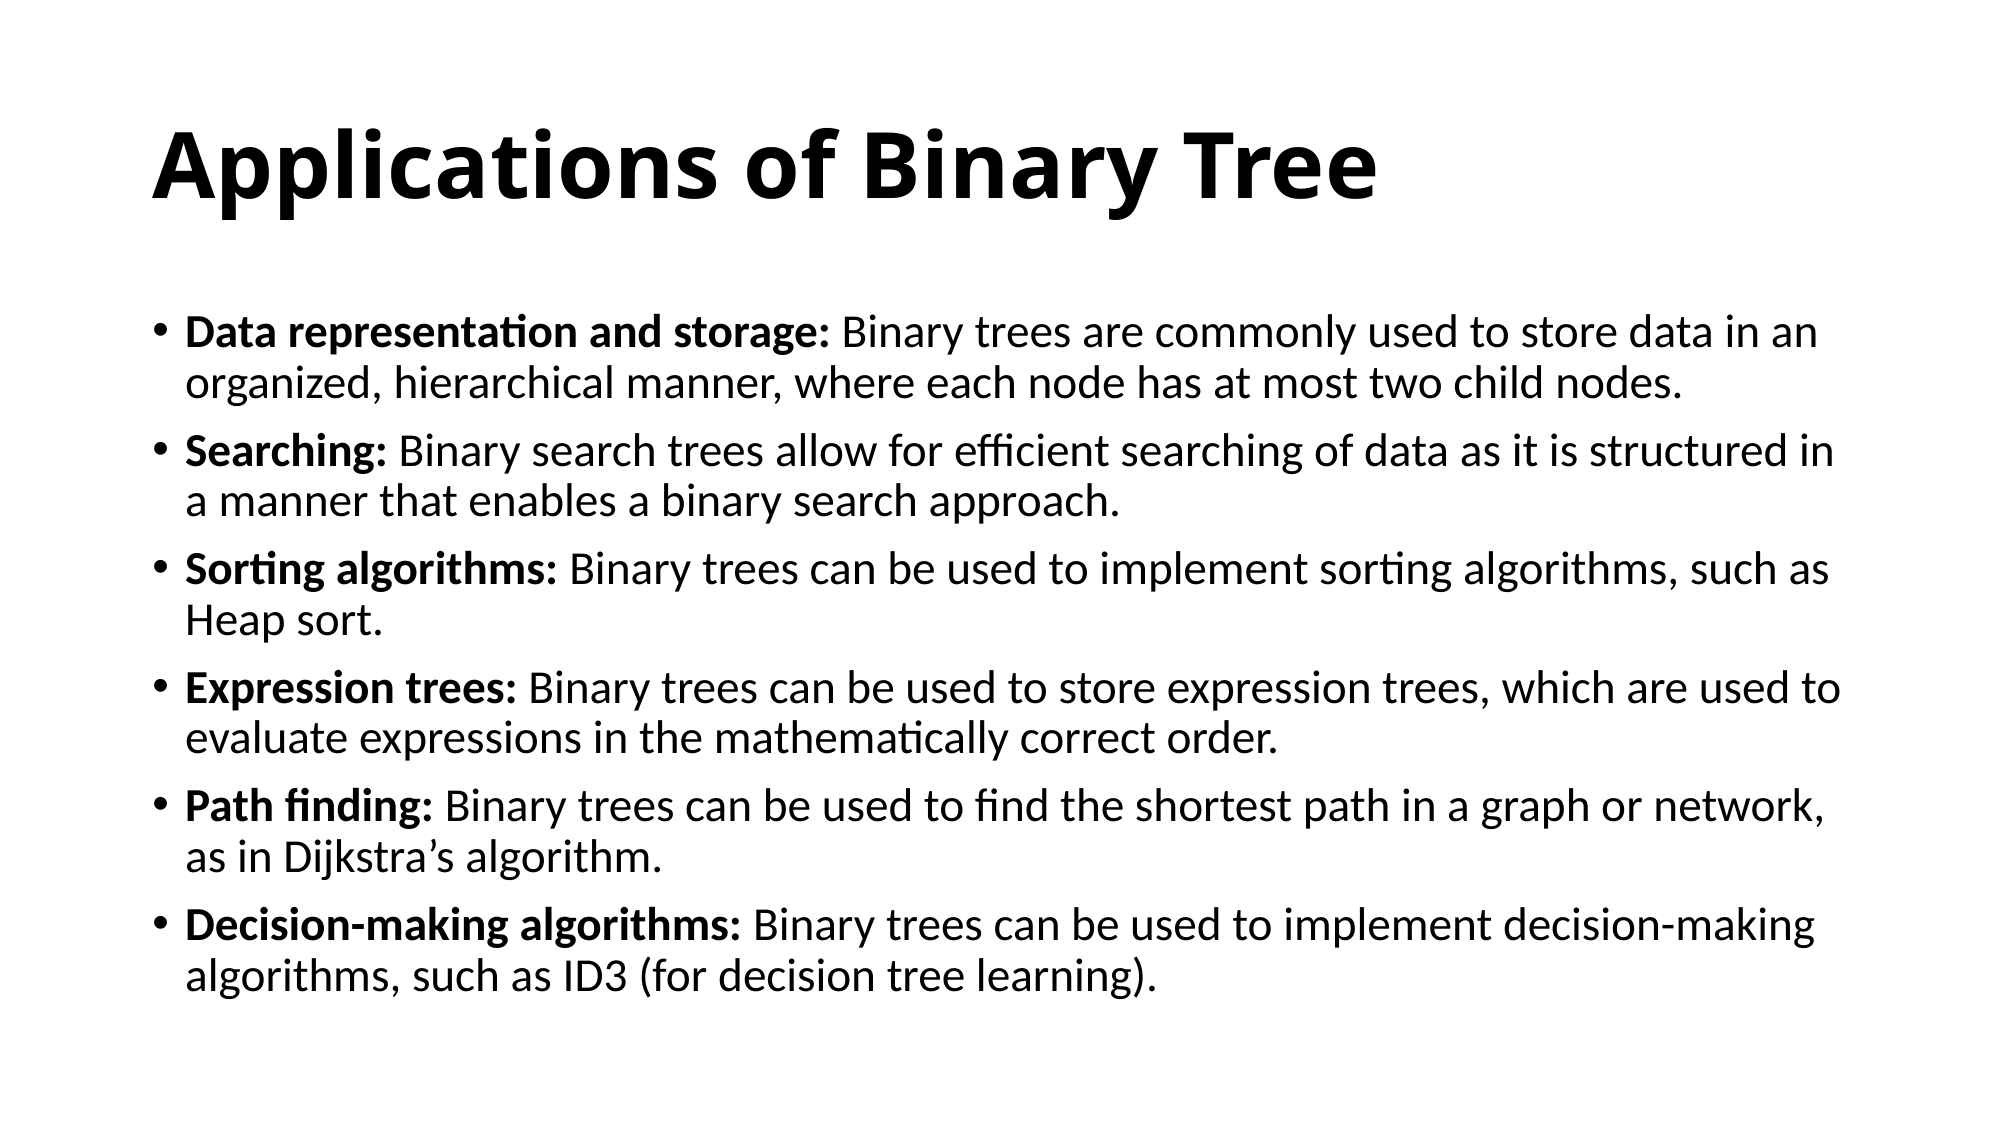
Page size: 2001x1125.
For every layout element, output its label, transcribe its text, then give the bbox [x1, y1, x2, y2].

title Applications of Binary Tree [137, 59, 1863, 278]
list Data representation and storage: Binary trees are commonly used to store data in an organized, hierarchical manner, where each node has at most two child nodes. Searching: Binary search trees allow for efficient searching of data as it is structured in a manner that enables a binary search approach. Sorting algorithms: Binary trees can be used to implement sorting algorithms, such as Heap sort. Expression trees: Binary trees can be used to store expression trees, which are used to evaluate expressions in the mathematically correct order. Path finding: Binary trees can be used to find the shortest path in a graph or network, as in Dijkstra’s algorithm. Decision-making algorithms: Binary trees can be used to implement decision-making algorithms, such as ID3 (for decision tree learning). [137, 299, 1863, 1014]
